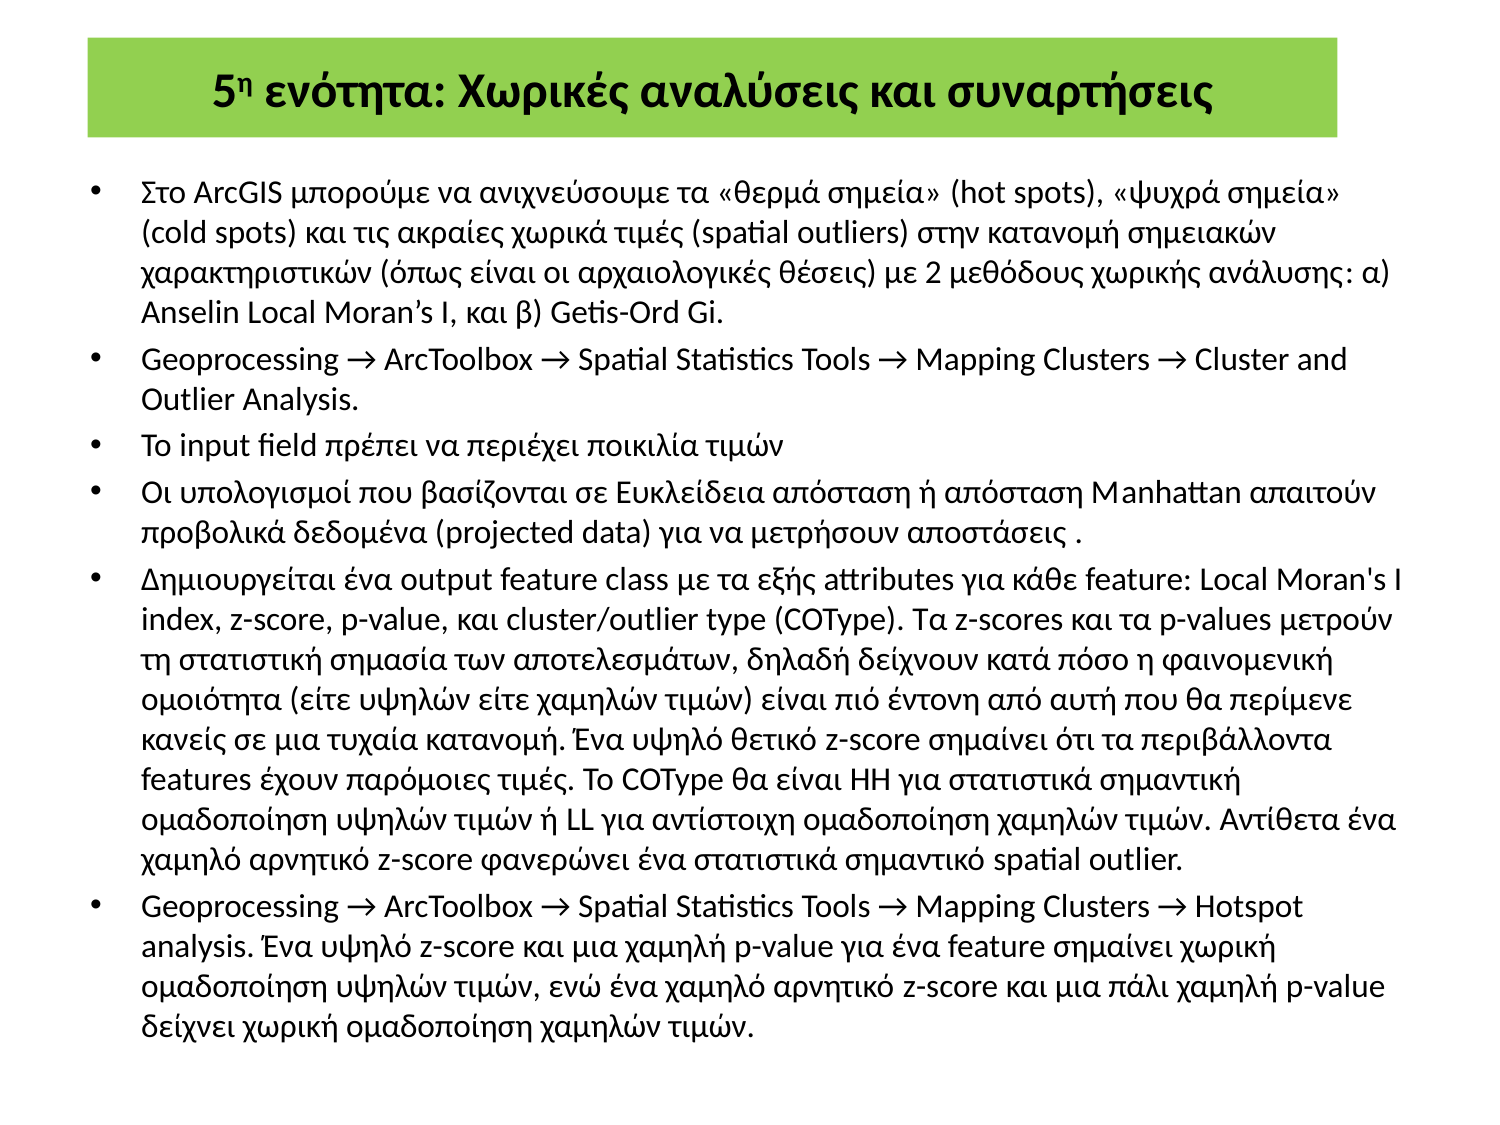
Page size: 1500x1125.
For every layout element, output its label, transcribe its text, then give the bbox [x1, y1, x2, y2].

title 5η ενότητα: Χωρικές αναλύσεις και συναρτήσεις [87, 37, 1338, 138]
list Στο ΑrcGIS μπορούμε να ανιχνεύσουμε τα «θερμά σημεία» (hot spots), «ψυχρά σημεία» (cold spots) και τις ακραίες χωρικά τιμές (spatial outliers) στην κατανομή σημειακών χαρακτηριστικών (όπως είναι οι αρχαιολογικές θέσεις) με 2 μεθόδους χωρικής ανάλυσης: α) Anselin Local Moran’s I, και β) Getis-Ord Gi. Geoprocessing → ArcToolbox → Spatial Statistics Tools → Mapping Clusters → Cluster and Outlier Analysis. Το input field πρέπει να περιέχει ποικιλία τιμών Οι υπολογισμοί που βασίζονται σε Ευκλείδεια απόσταση ή απόσταση Μanhattan απαιτούν προβολικά δεδομένα (projected data) για να μετρήσουν αποστάσεις . Δημιουργείται ένα output feature class με τα εξής attributes για κάθε feature: Local Moran's I index, z-score, p-value, και cluster/outlier type (COType). Τα z-scores και τα p-values μετρούν τη στατιστική σημασία των αποτελεσμάτων, δηλαδή δείχνουν κατά πόσο η φαινομενική ομοιότητα (είτε υψηλών είτε χαμηλών τιμών) είναι πιό έντονη από αυτή που θα περίμενε κανείς σε μια τυχαία κατανομή. Ένα υψηλό θετικό z-score σημαίνει ότι τα περιβάλλοντα features έχουν παρόμοιες τιμές. Το COType θα είναι HH για στατιστικά σημαντική ομαδοποίηση υψηλών τιμών ή LL για αντίστοιχη ομαδοποίηση χαμηλών τιμών. Αντίθετα ένα χαμηλό αρνητικό z-score φανερώνει ένα στατιστικά σημαντικό spatial outlier. Geoprocessing → ArcToolbox → Spatial Statistics Tools → Mapping Clusters → Hotspot analysis. Ένα υψηλό z-score και μια χαμηλή p-value για ένα feature σημαίνει χωρική ομαδοποίηση υψηλών τιμών, ενώ ένα χαμηλό αρνητικό z-score και μια πάλι χαμηλή p-value δείχνει χωρική ομαδοποίηση χαμηλών τιμών. [75, 162, 1425, 1075]
